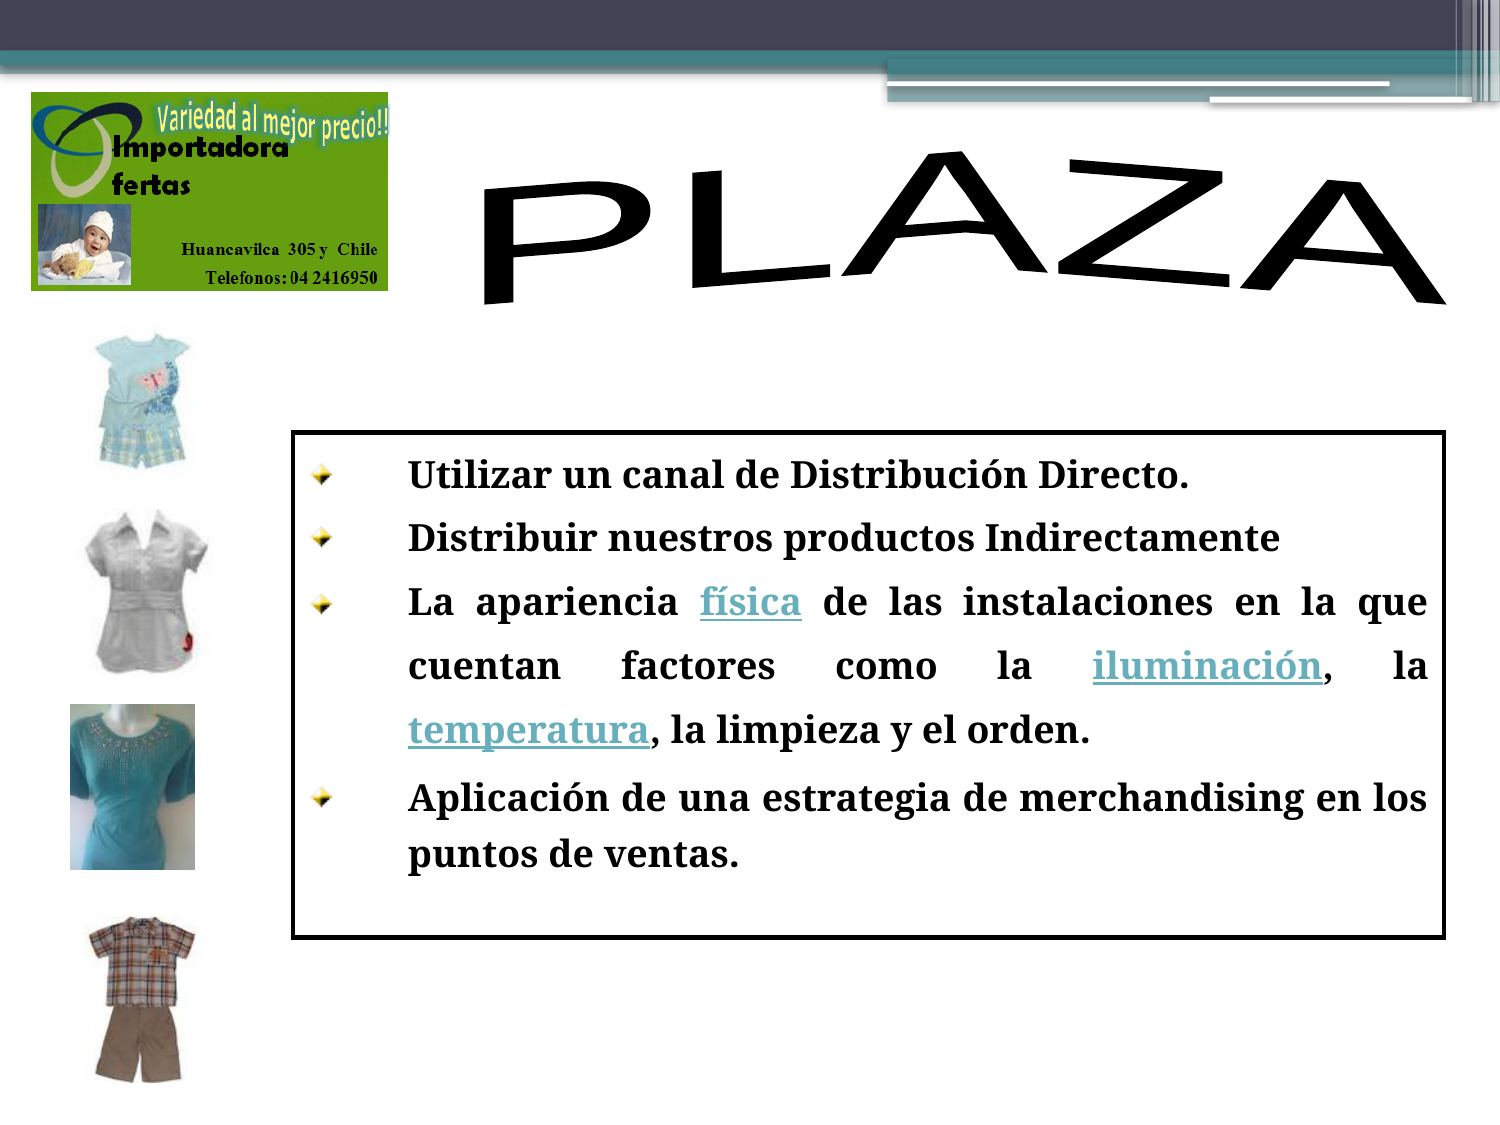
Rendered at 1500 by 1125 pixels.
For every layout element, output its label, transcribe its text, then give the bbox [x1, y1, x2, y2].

picture [307, 590, 335, 617]
list Utilizar un canal de Distribución Directo. Distribuir nuestros productos Indirectamente La apariencia física de las instalaciones en la que cuentan factores como la iluminación, la temperatura, la limpieza y el orden. Aplicación de una estrategia de merchandising en los puntos de ventas. [292, 432, 1445, 938]
picture [307, 460, 335, 488]
picture [70, 703, 195, 870]
picture [307, 523, 335, 550]
picture [29, 89, 391, 292]
picture [84, 916, 201, 1083]
picture [66, 325, 217, 477]
picture [307, 783, 335, 810]
picture [64, 509, 230, 675]
